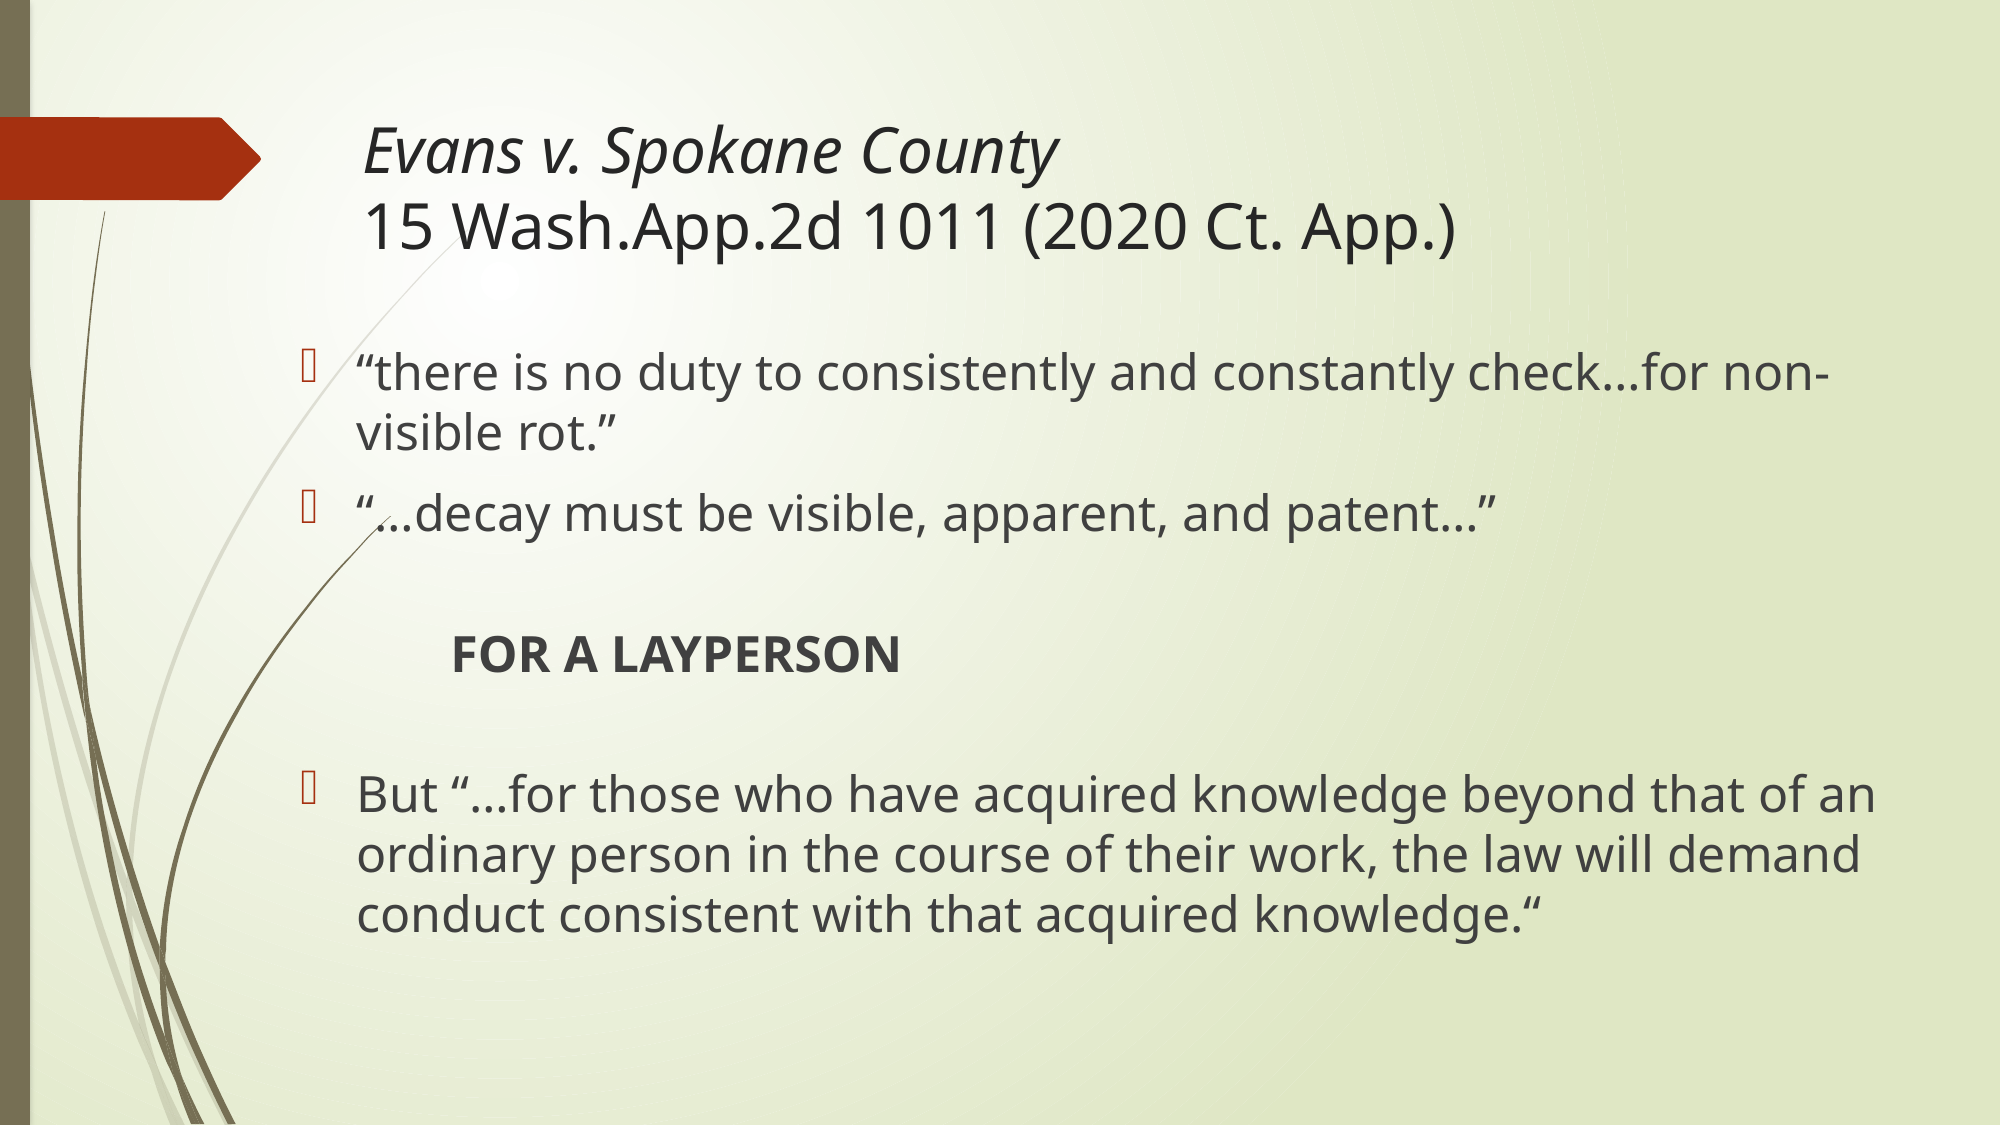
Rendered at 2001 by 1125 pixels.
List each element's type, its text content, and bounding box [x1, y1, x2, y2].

title Evans v. Spokane County 15 Wash.App.2d 1011 (2020 Ct. App.) [347, 102, 2000, 272]
list “there is no duty to consistently and constantly check…for non-visible rot.” “…decay must be visible, apparent, and patent…” FOR A LAYPERSON But “…for those who have acquired knowledge beyond that of an ordinary person in the course of their work, the law will demand conduct consistent with that acquired knowledge.“ [285, 332, 1916, 1006]
